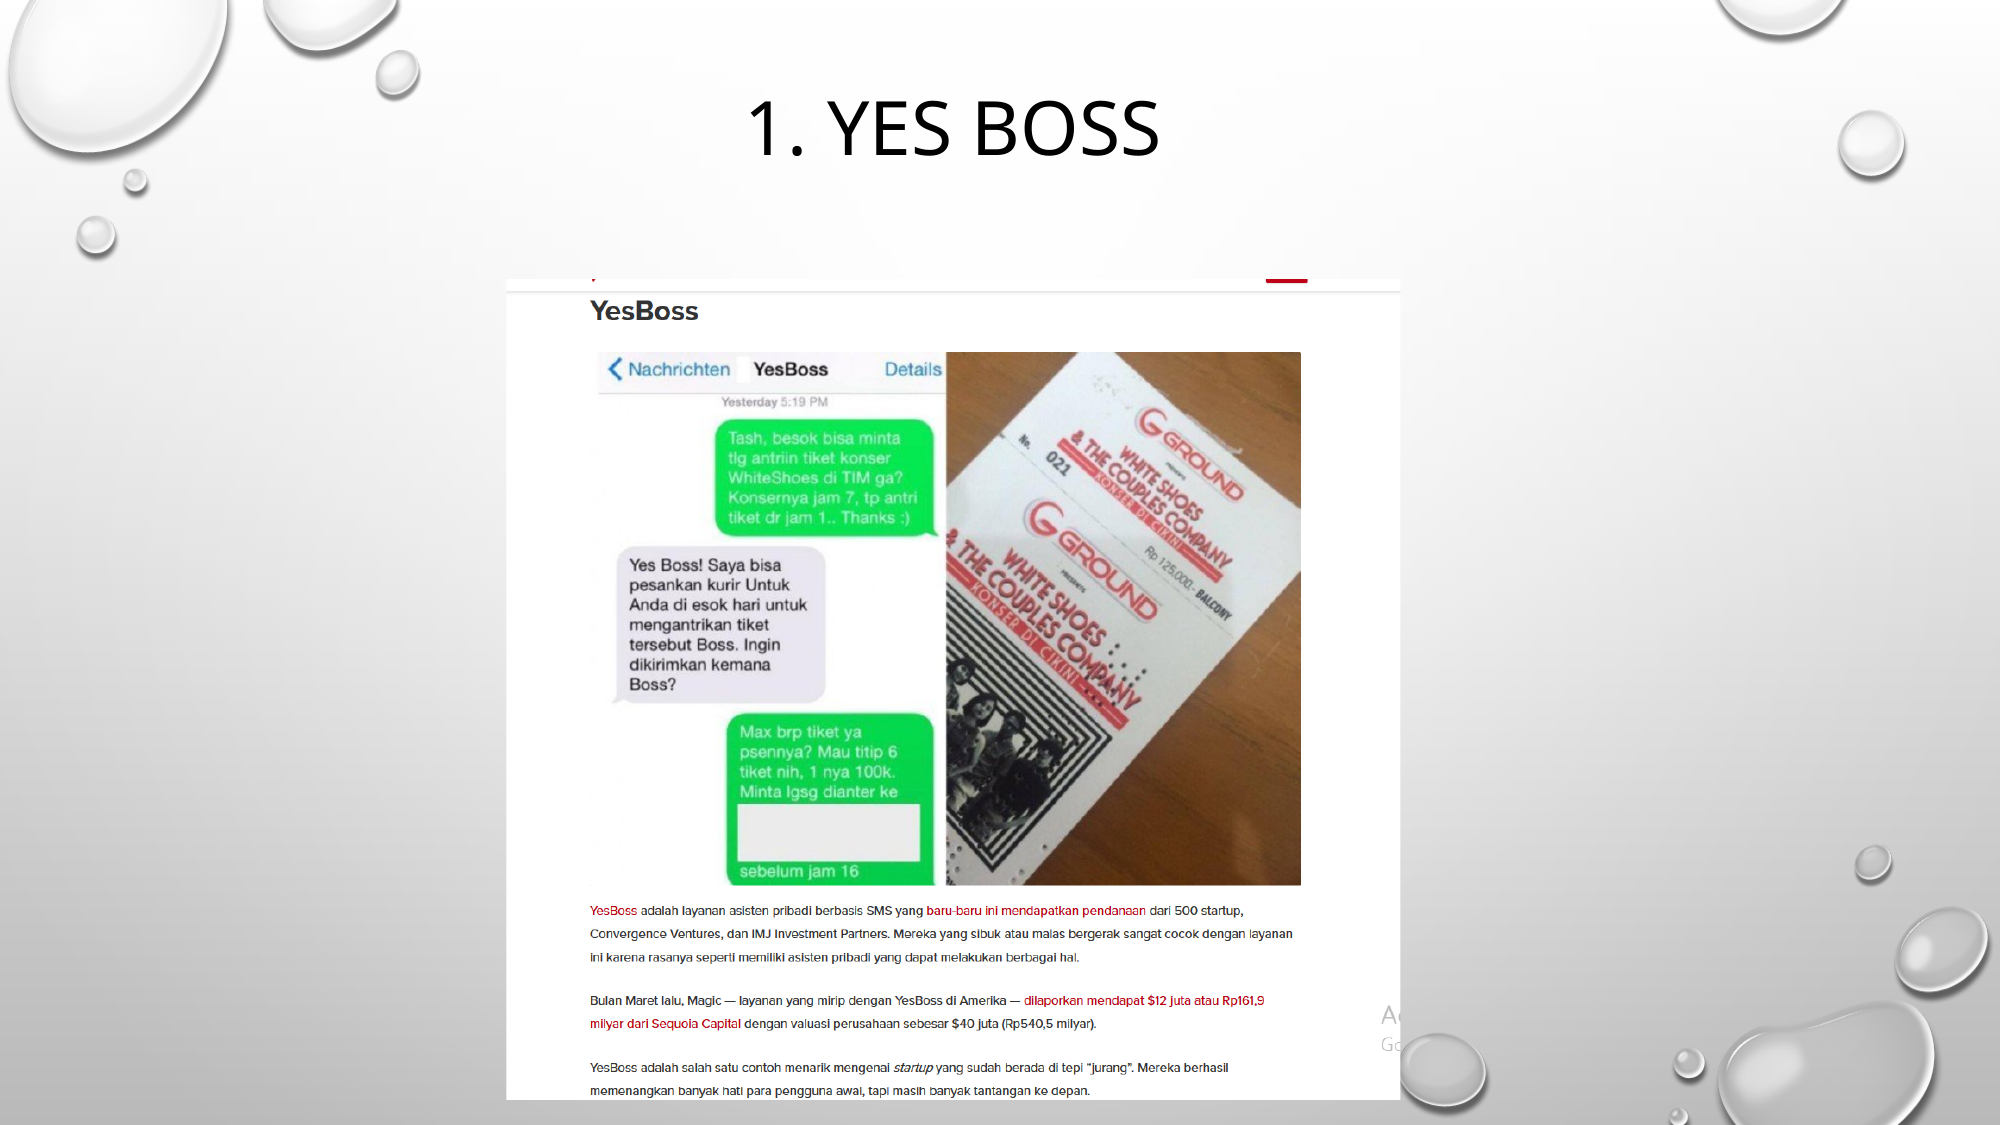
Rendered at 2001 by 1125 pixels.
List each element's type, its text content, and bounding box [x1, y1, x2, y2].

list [505, 279, 1401, 1100]
title 1. YES BOSS [103, 0, 1804, 262]
picture [0, 0, 2000, 1125]
